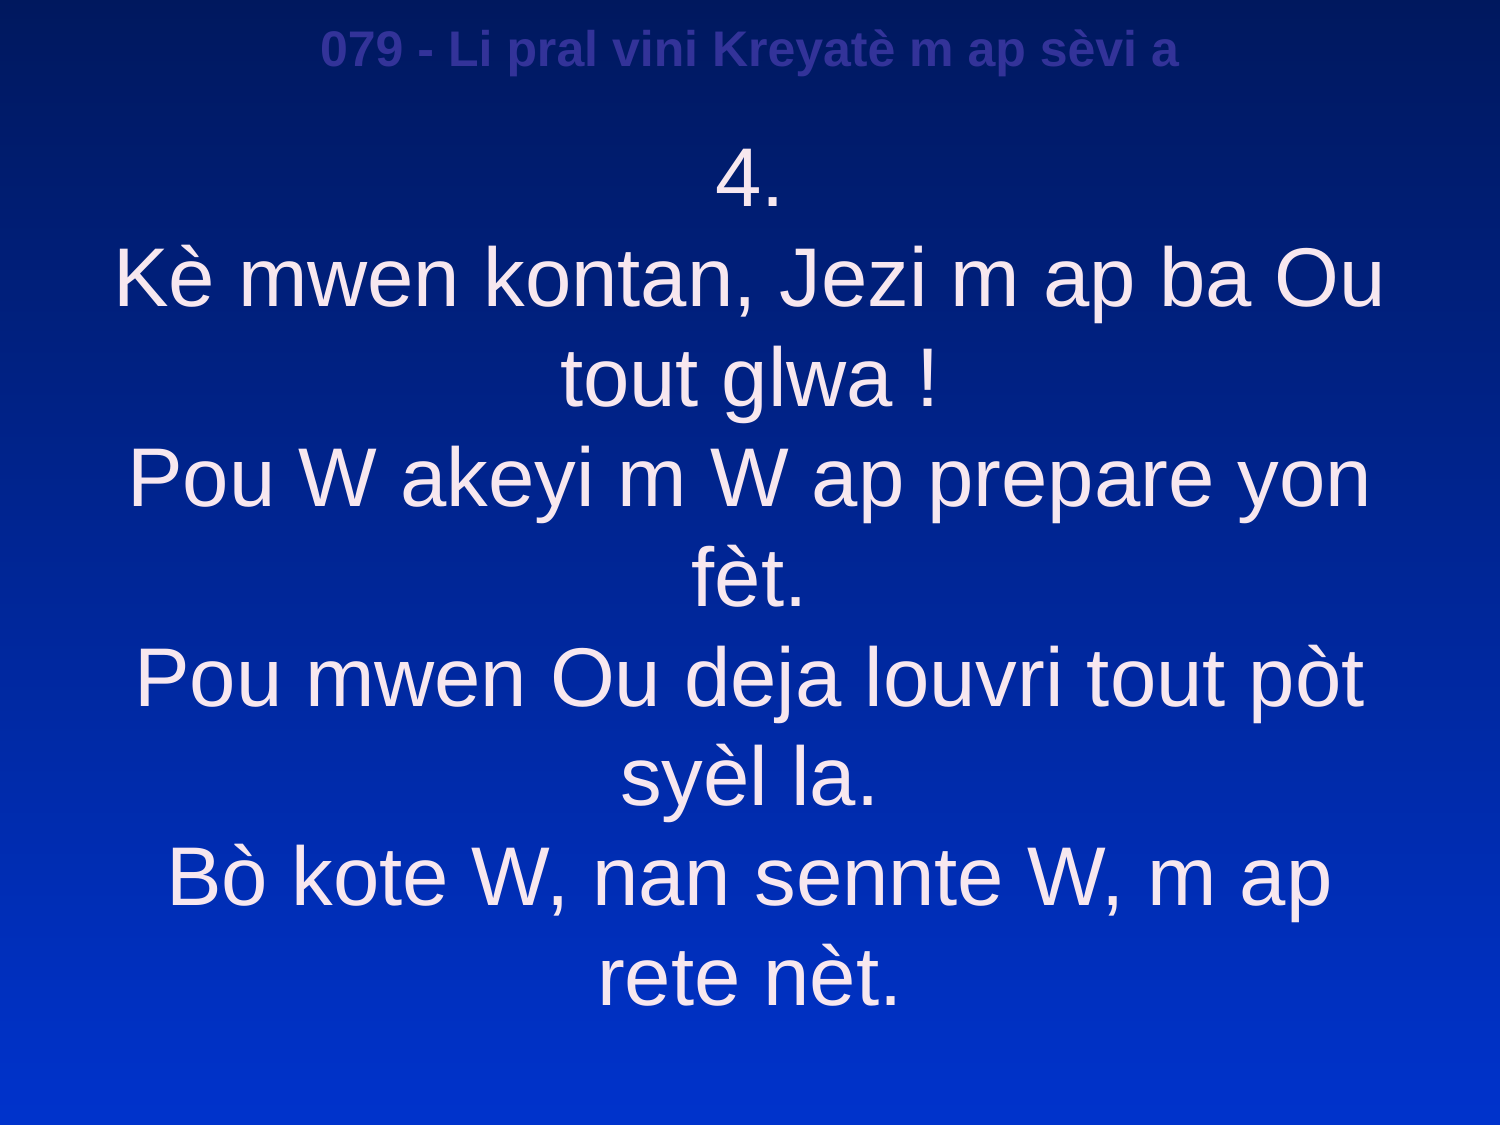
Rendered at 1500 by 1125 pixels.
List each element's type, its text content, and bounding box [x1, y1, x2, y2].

text_box 4. Kè mwen kontan, Jezi m ap ba Ou tout glwa ! Pou W akeyi m W ap prepare yon fèt. Pou mwen Ou deja louvri tout pòt syèl la. Bò kote W, nan sennte W, m ap rete nèt. [79, 115, 1421, 1030]
text_box 079 - Li pral vini Kreyatè m ap sèvi a [0, 9, 1500, 79]
